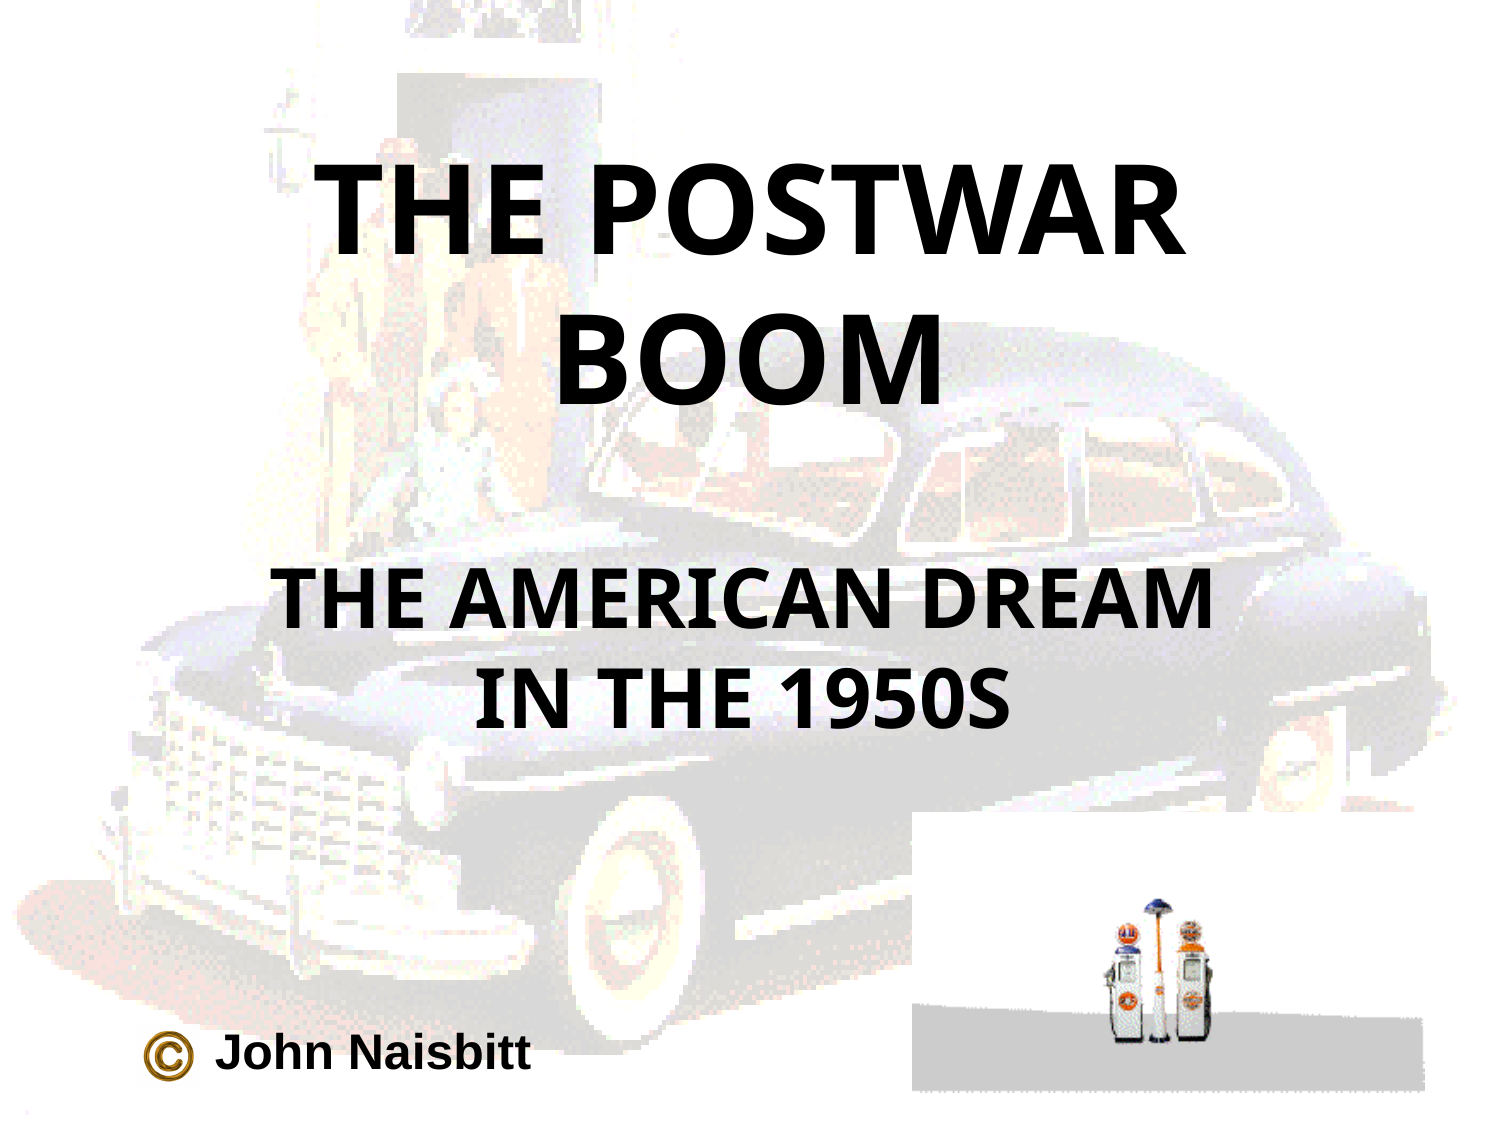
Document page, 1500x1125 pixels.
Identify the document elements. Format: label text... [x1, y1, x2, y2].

title THE POSTWAR BOOM [212, 75, 1288, 438]
picture [912, 812, 1426, 1093]
picture [137, 1024, 201, 1088]
subtitle THE AMERICAN DREAM IN THE 1950S [212, 537, 1275, 1000]
text_box John Naisbitt [199, 1012, 588, 1088]
